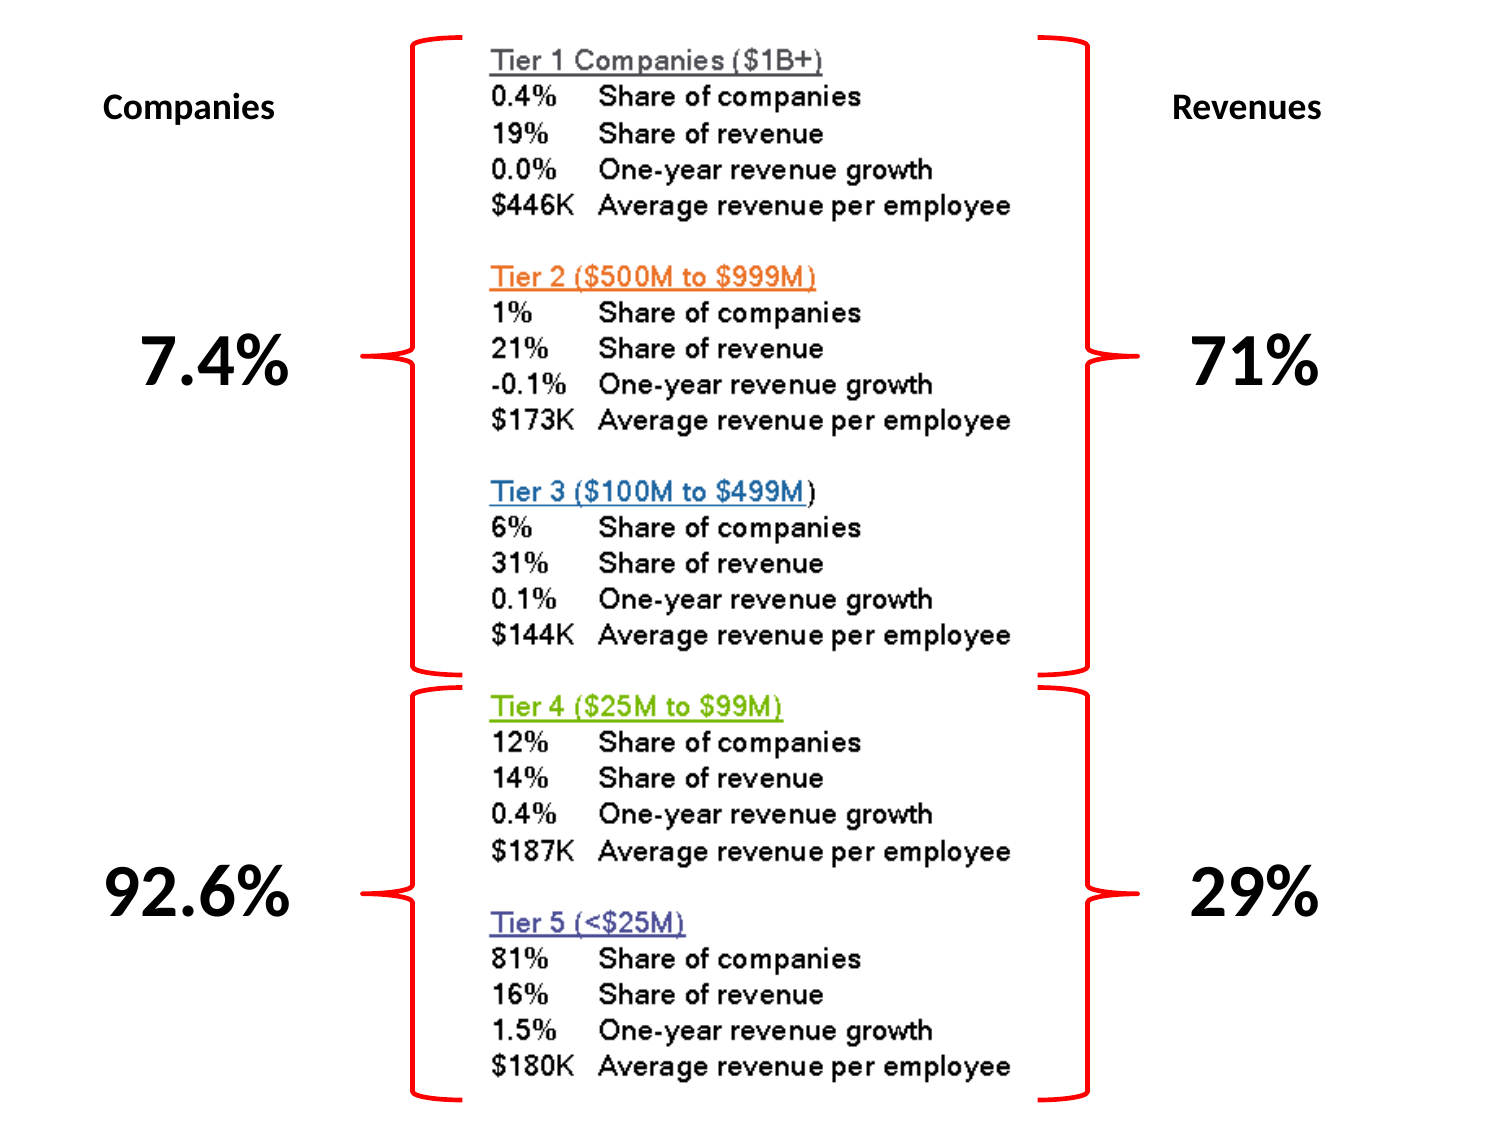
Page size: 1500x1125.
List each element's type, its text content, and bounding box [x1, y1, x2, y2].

text_box 29% [1174, 834, 1338, 939]
text_box [361, 891, 392, 897]
text_box Companies [88, 74, 291, 135]
text_box 71% [1174, 303, 1338, 408]
text_box 7.4% [125, 303, 325, 408]
text_box [361, 353, 392, 359]
picture [397, 12, 1088, 1108]
text_box Revenues [1157, 74, 1337, 135]
text_box [1091, 887, 1139, 900]
text_box 92.6% [87, 834, 325, 939]
text_box [1091, 350, 1139, 363]
